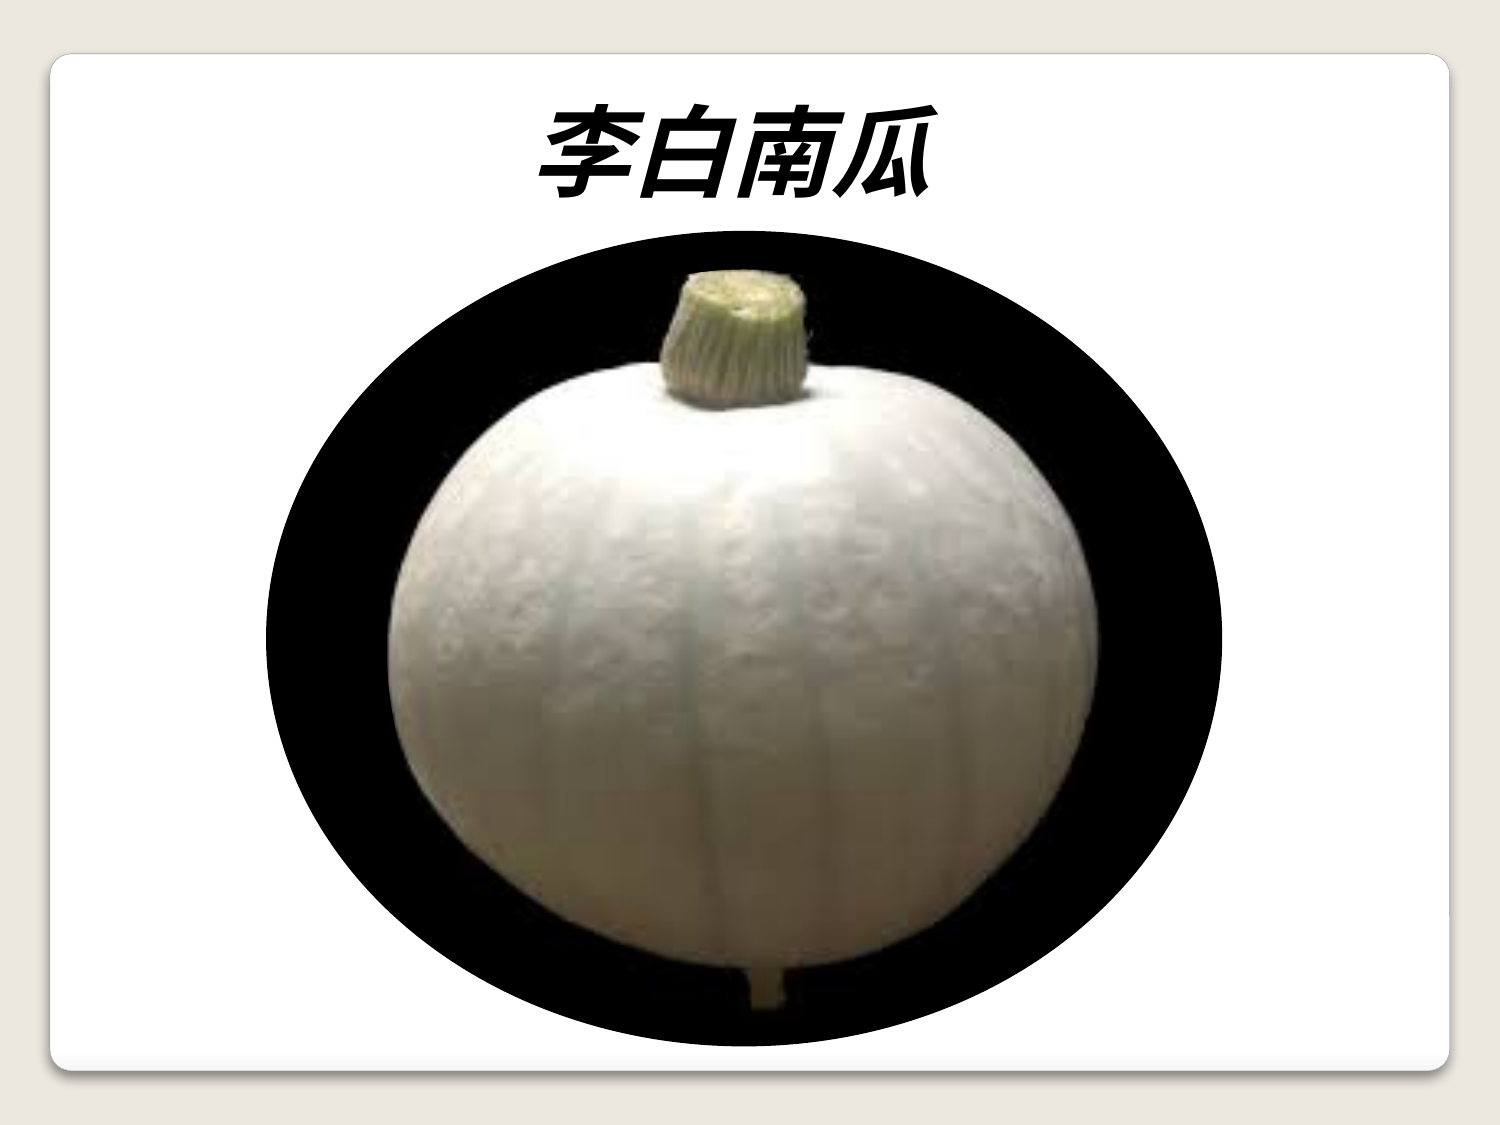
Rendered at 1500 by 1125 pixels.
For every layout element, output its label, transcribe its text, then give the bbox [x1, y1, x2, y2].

text_box [642, 1037, 847, 1047]
picture [386, 269, 1102, 1024]
text_box [266, 375, 379, 902]
text_box [544, 230, 944, 268]
text_box 李白南瓜 [515, 82, 1032, 217]
text_box [1109, 375, 1223, 903]
